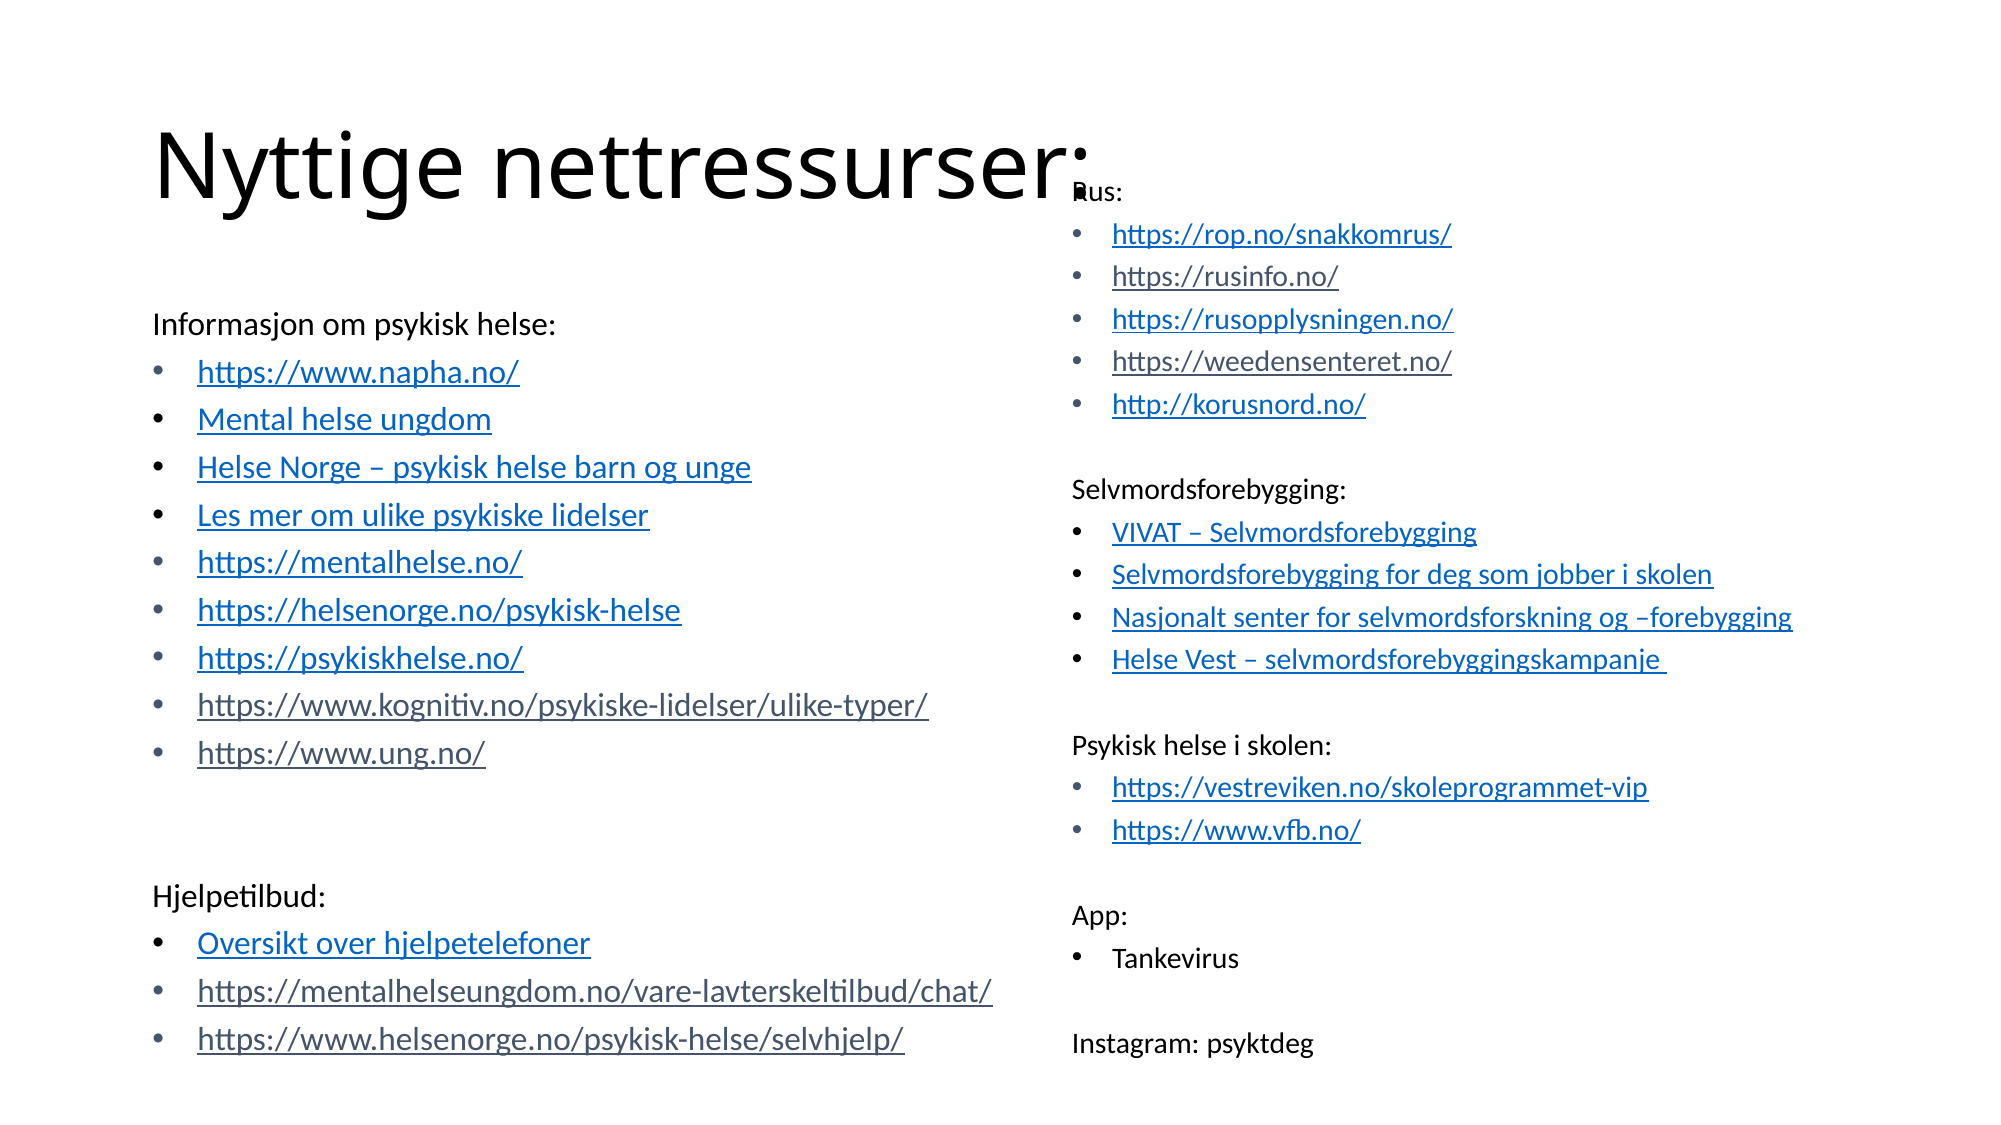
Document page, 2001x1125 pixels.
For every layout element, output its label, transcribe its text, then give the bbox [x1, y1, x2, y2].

title Nyttige nettressurser: [137, 59, 1863, 278]
list Rus: https://rop.no/snakkomrus/ https://rusinfo.no/ https://rusopplysningen.no/ https://weedensenteret.no/ http://korusnord.no/ Selvmordsforebygging: VIVAT – Selvmordsforebygging Selvmordsforebygging for deg som jobber i skolen Nasjonalt senter for selvmordsforskning og –forebygging Helse Vest – selvmordsforebyggingskampanje Psykisk helse i skolen: https://vestreviken.no/skoleprogrammet-vip https://www.vfb.no/ App: Tankevirus Instagram: psyktdeg [1056, 168, 1907, 1079]
list Informasjon om psykisk helse: https://www.napha.no/ Mental helse ungdom Helse Norge – psykisk helse barn og unge Les mer om ulike psykiske lidelser https://mentalhelse.no/ https://helsenorge.no/psykisk-helse https://psykiskhelse.no/ https://www.kognitiv.no/psykiske-lidelser/ulike-typer/ https://www.ung.no/ Hjelpetilbud: Oversikt over hjelpetelefoner https://mentalhelseungdom.no/vare-lavterskeltilbud/chat/ https://www.helsenorge.no/psykisk-helse/selvhjelp/ [137, 299, 1056, 1066]
